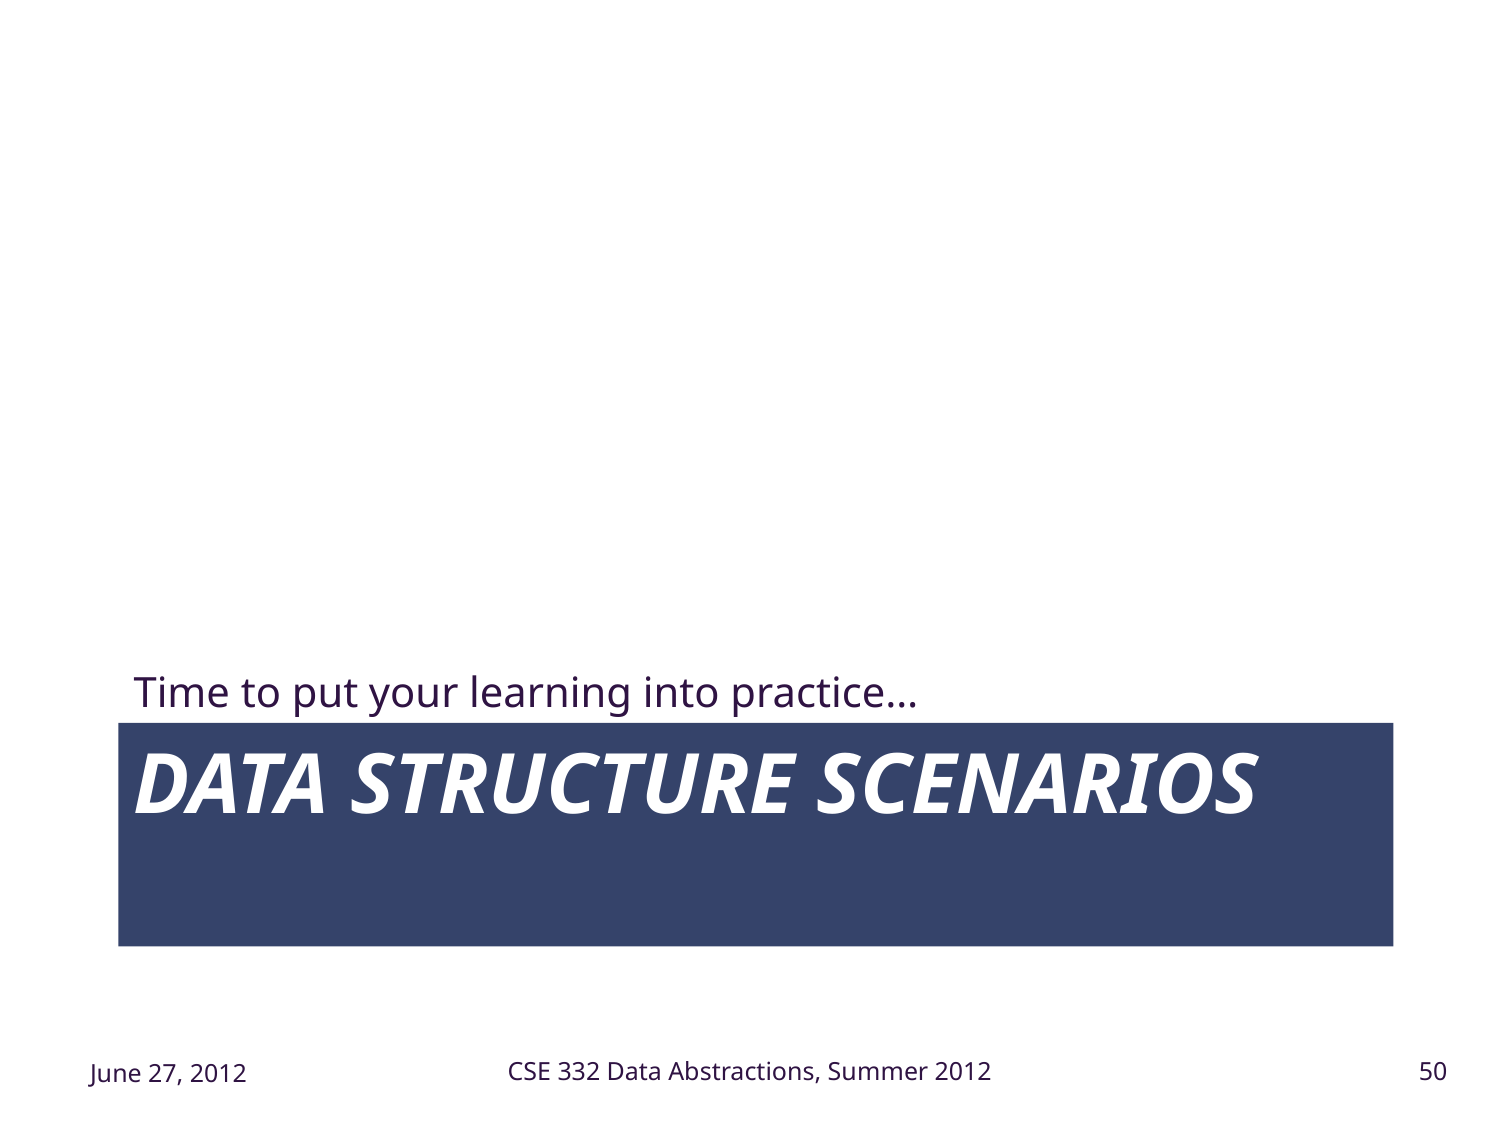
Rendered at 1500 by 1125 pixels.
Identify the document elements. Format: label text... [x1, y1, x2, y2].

title Data Structure Scenarios [118, 723, 1394, 947]
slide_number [75, 1042, 338, 1103]
slide_number 50 [1333, 1042, 1463, 1103]
list Time to put your learning into practice… [118, 476, 1394, 723]
footer CSE 332 Data Abstractions, Summer 2012 [348, 1042, 1152, 1103]
